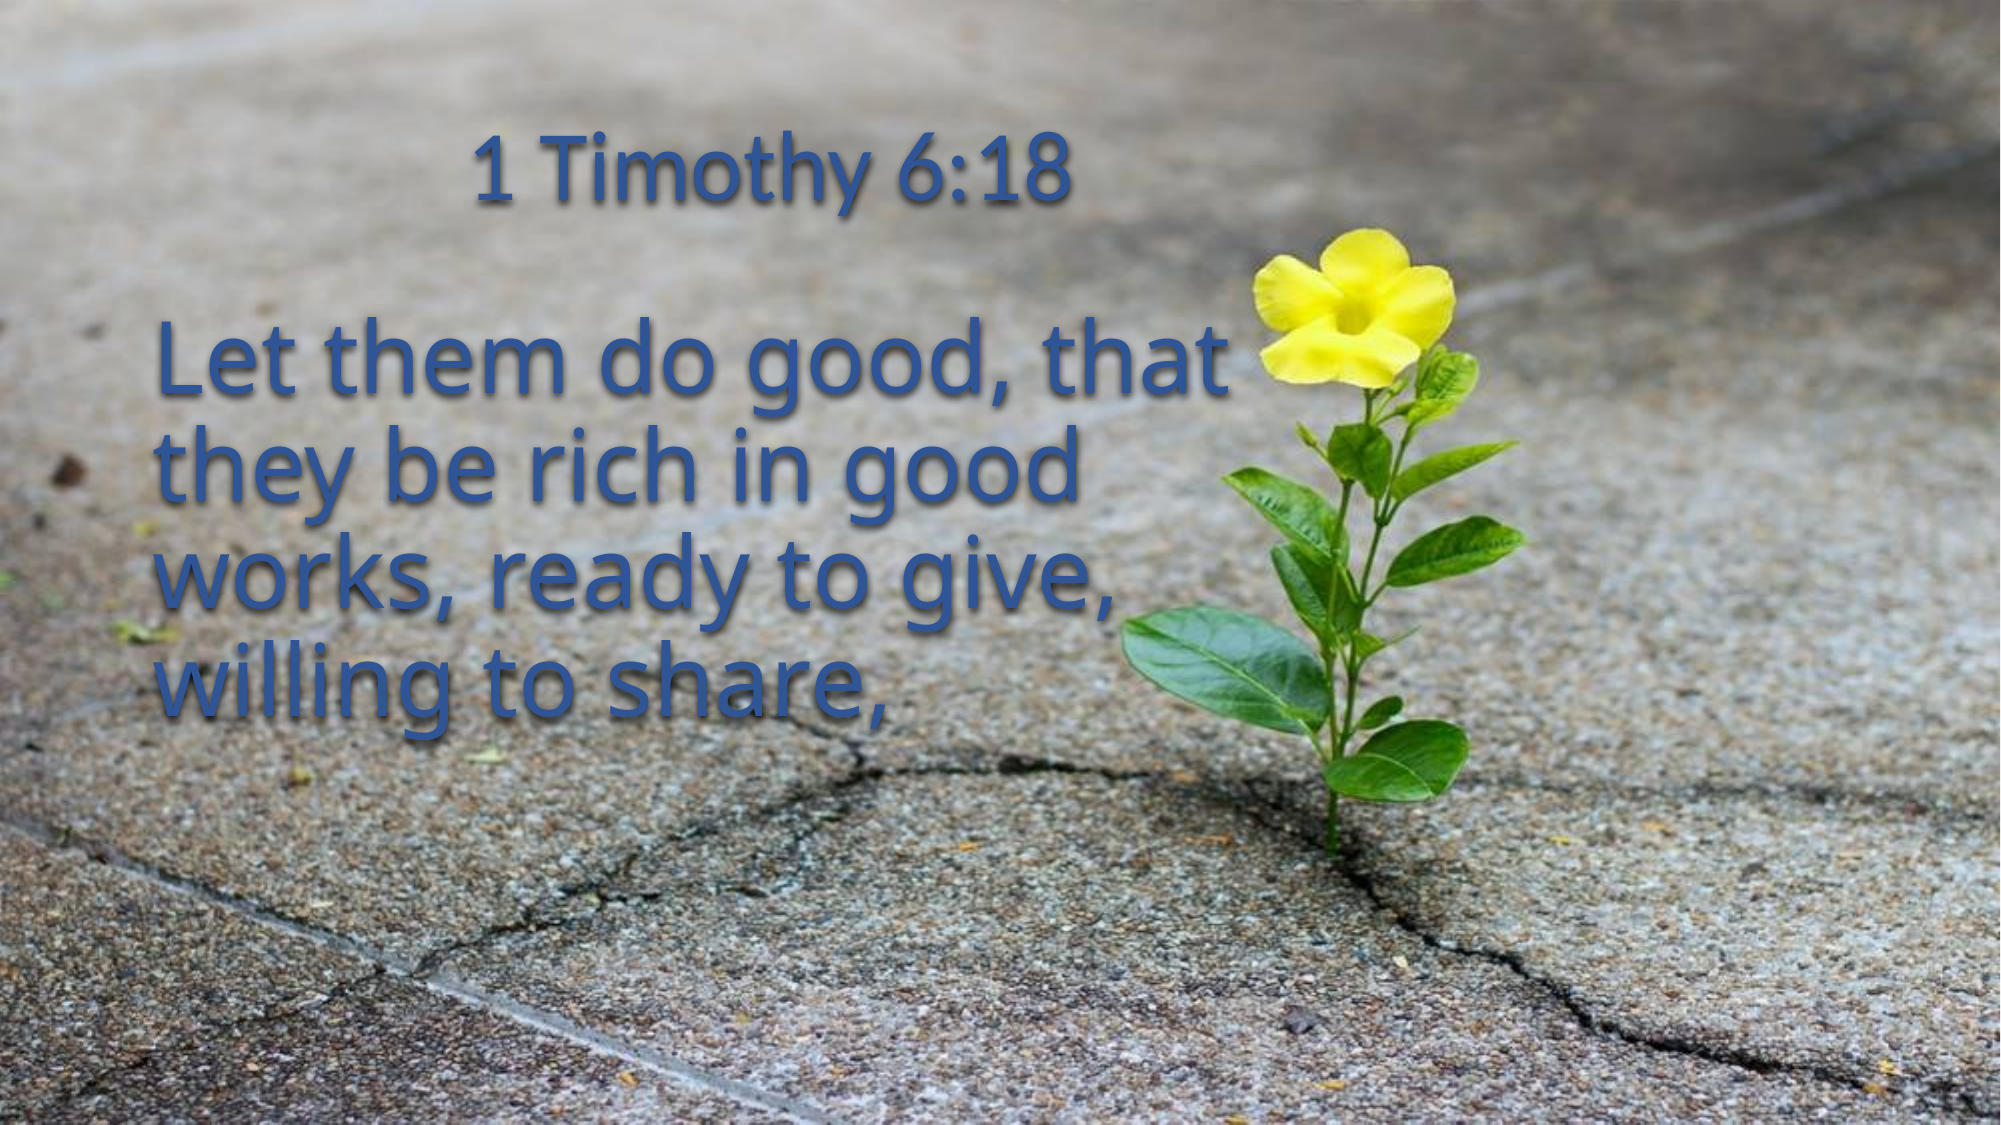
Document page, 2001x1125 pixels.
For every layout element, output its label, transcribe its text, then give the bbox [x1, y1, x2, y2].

picture [0, 0, 2001, 1125]
title 1 Timothy 6:18 [137, 59, 1404, 278]
list Let them do good, that they be rich in good works, ready to give, willing to share, [137, 299, 1404, 1014]
